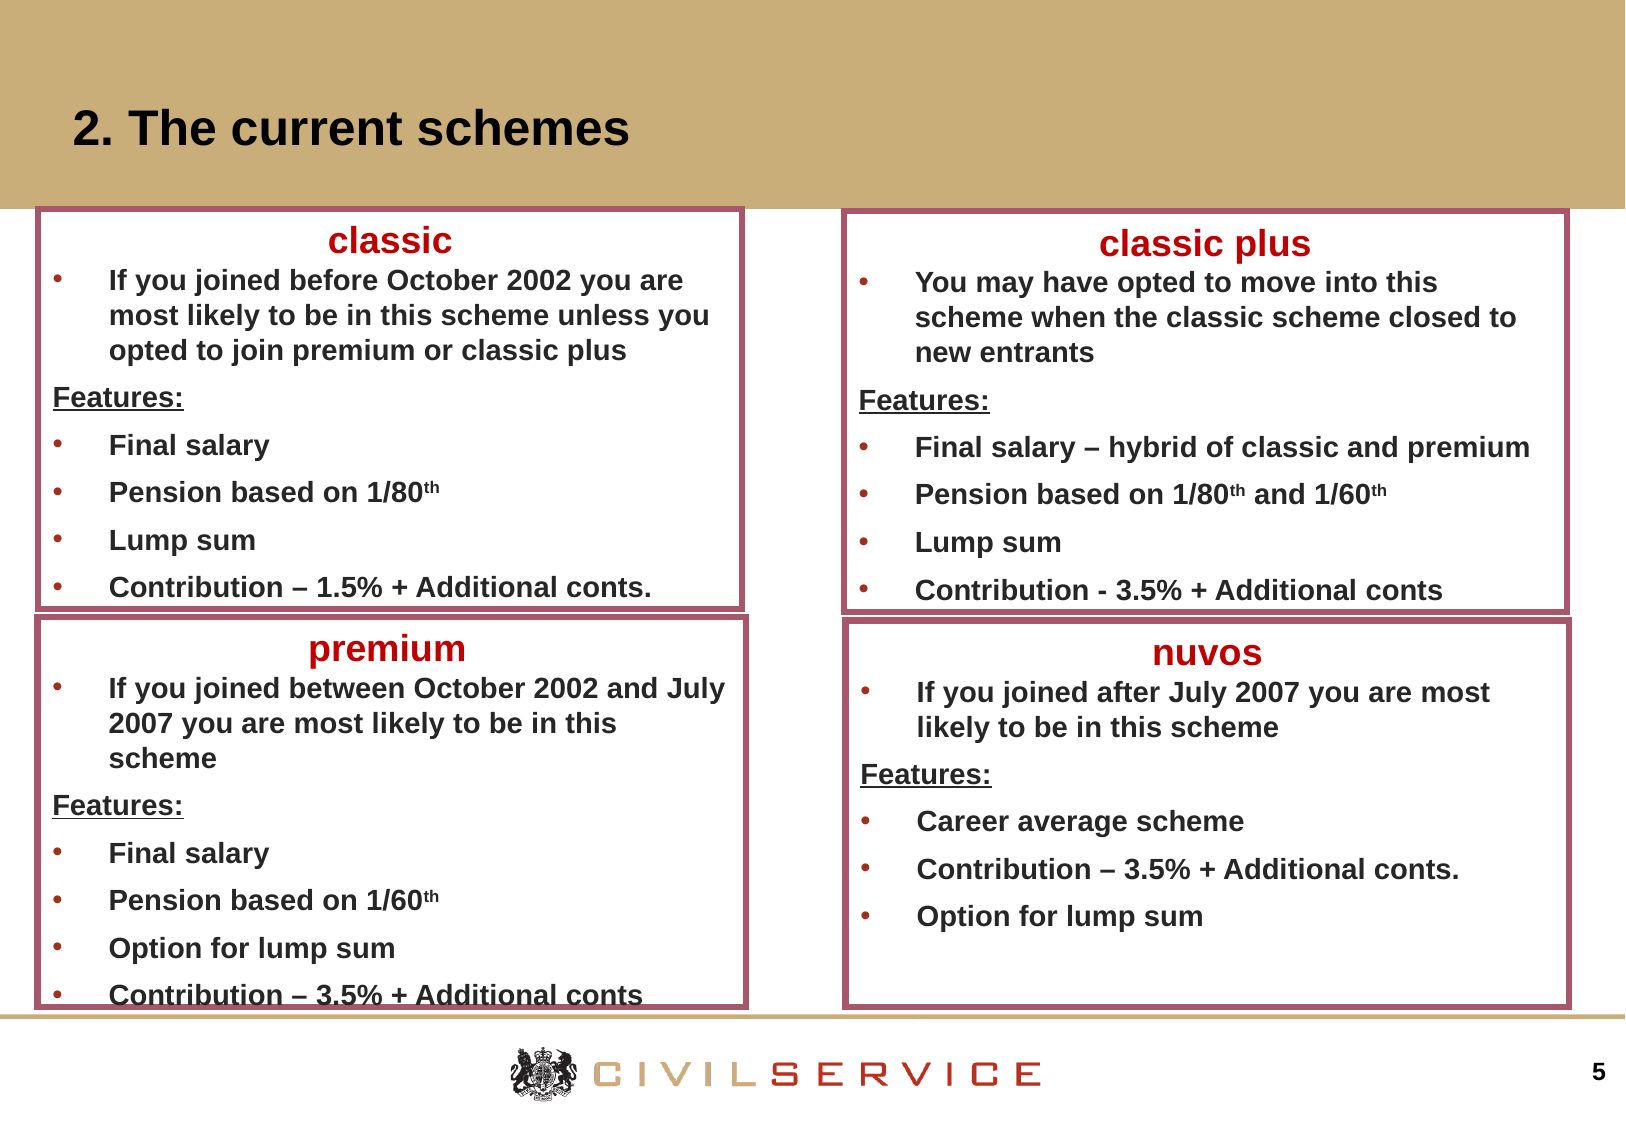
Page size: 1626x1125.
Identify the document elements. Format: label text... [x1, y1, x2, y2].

text_box premium If you joined between October 2002 and July 2007 you are most likely to be in this scheme Features: Final salary Pension based on 1/60th Option for lump sum Contribution – 3.5% + Additional conts [37, 616, 747, 1007]
text_box classic If you joined before October 2002 you are most likely to be in this scheme unless you opted to join premium or classic plus Features: Final salary Pension based on 1/80th Lump sum Contribution – 1.5% + Additional conts. [37, 208, 743, 610]
text_box nuvos If you joined after July 2007 you are most likely to be in this scheme Features: Career average scheme Contribution – 3.5% + Additional conts. Option for lump sum [845, 620, 1570, 1007]
title 2. The current schemes [57, 42, 1521, 209]
picture [503, 1035, 1047, 1107]
text_box classic plus You may have opted to move into this scheme when the classic scheme closed to new entrants Features: Final salary – hybrid of classic and premium Pension based on 1/80th and 1/60th Lump sum Contribution - 3.5% + Additional conts [843, 211, 1567, 612]
